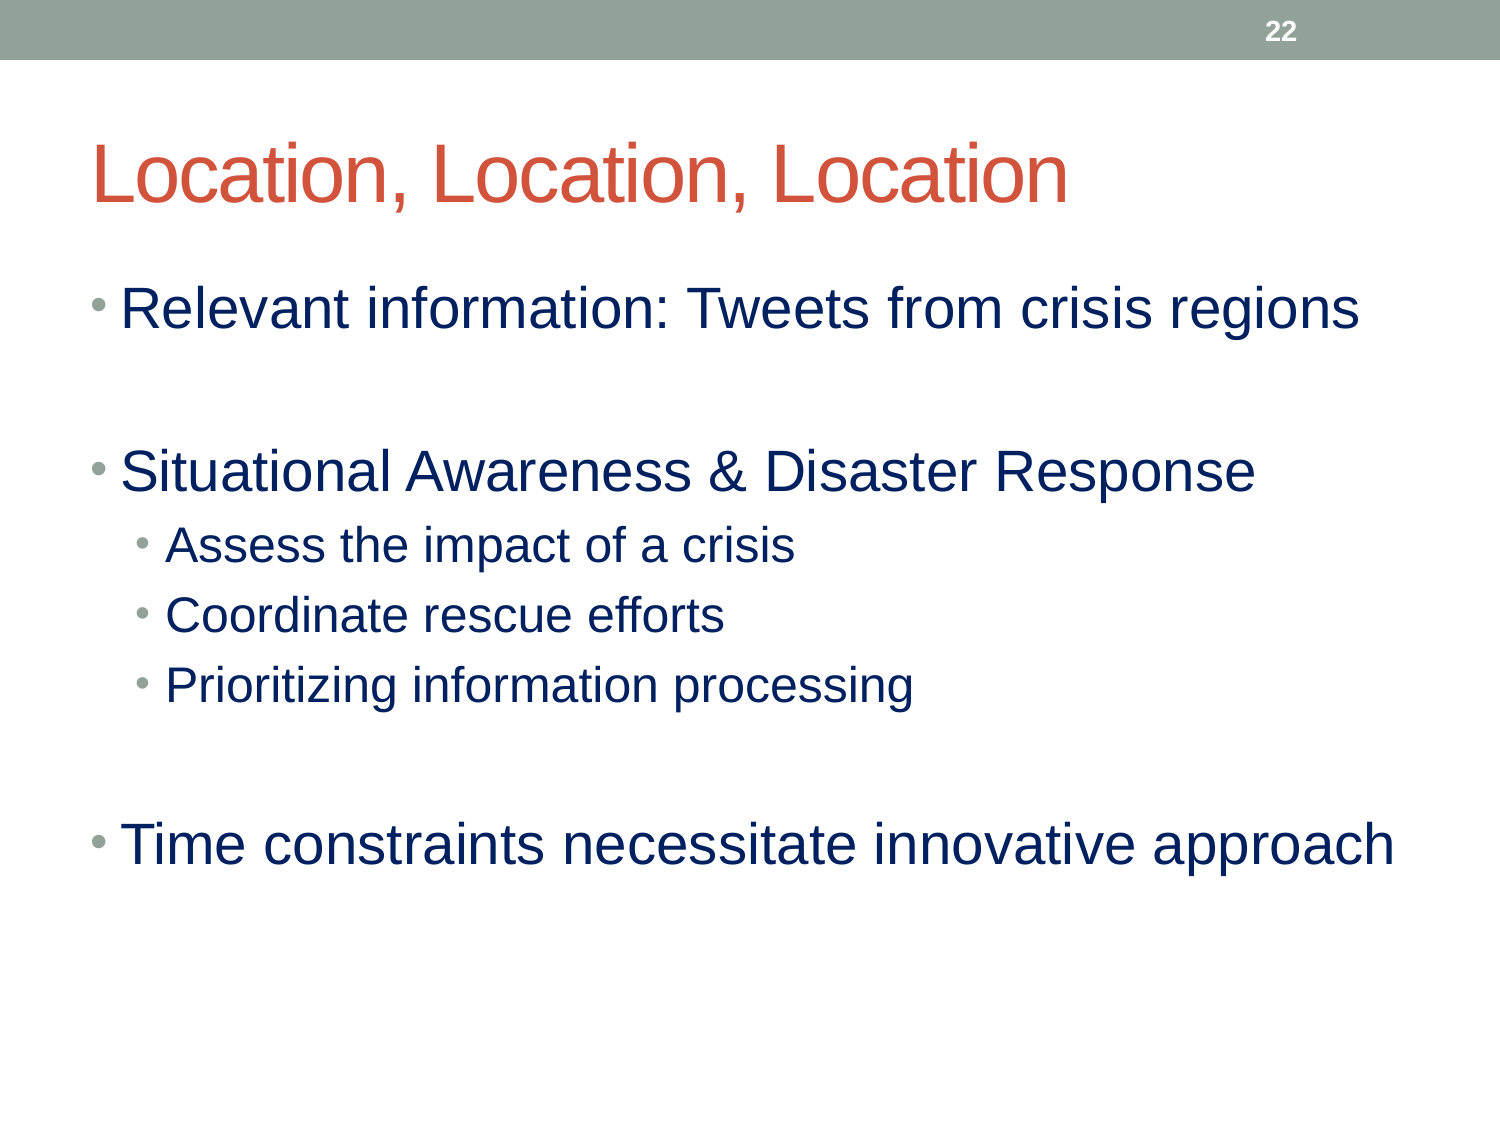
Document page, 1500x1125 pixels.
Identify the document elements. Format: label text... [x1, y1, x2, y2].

title Location, Location, Location [75, 87, 1425, 250]
slide_number 22 [1250, 3, 1425, 57]
list Relevant information: Tweets from crisis regions Situational Awareness & Disaster Response Assess the impact of a crisis Coordinate rescue efforts Prioritizing information processing Time constraints necessitate innovative approach [75, 262, 1425, 1063]
